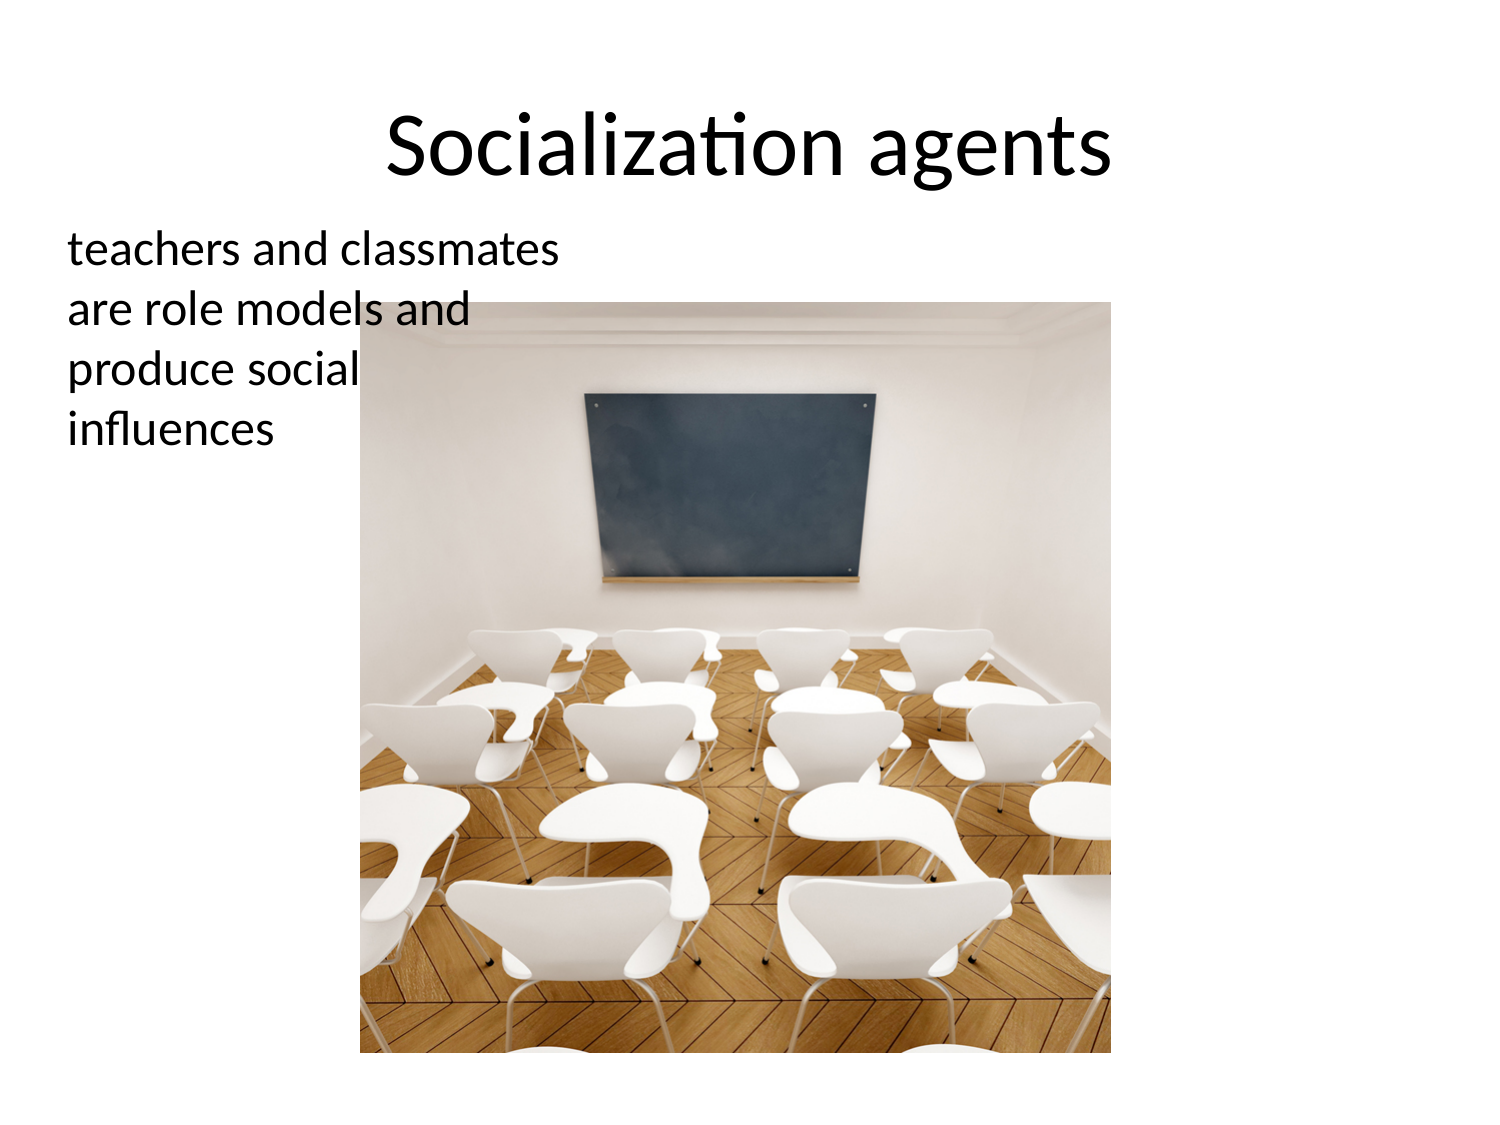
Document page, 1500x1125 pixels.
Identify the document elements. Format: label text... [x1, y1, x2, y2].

title Socialization agents [75, 45, 1425, 233]
picture [359, 302, 1111, 1053]
text_box teachers and classmates are role models and produce social influences [53, 208, 585, 463]
